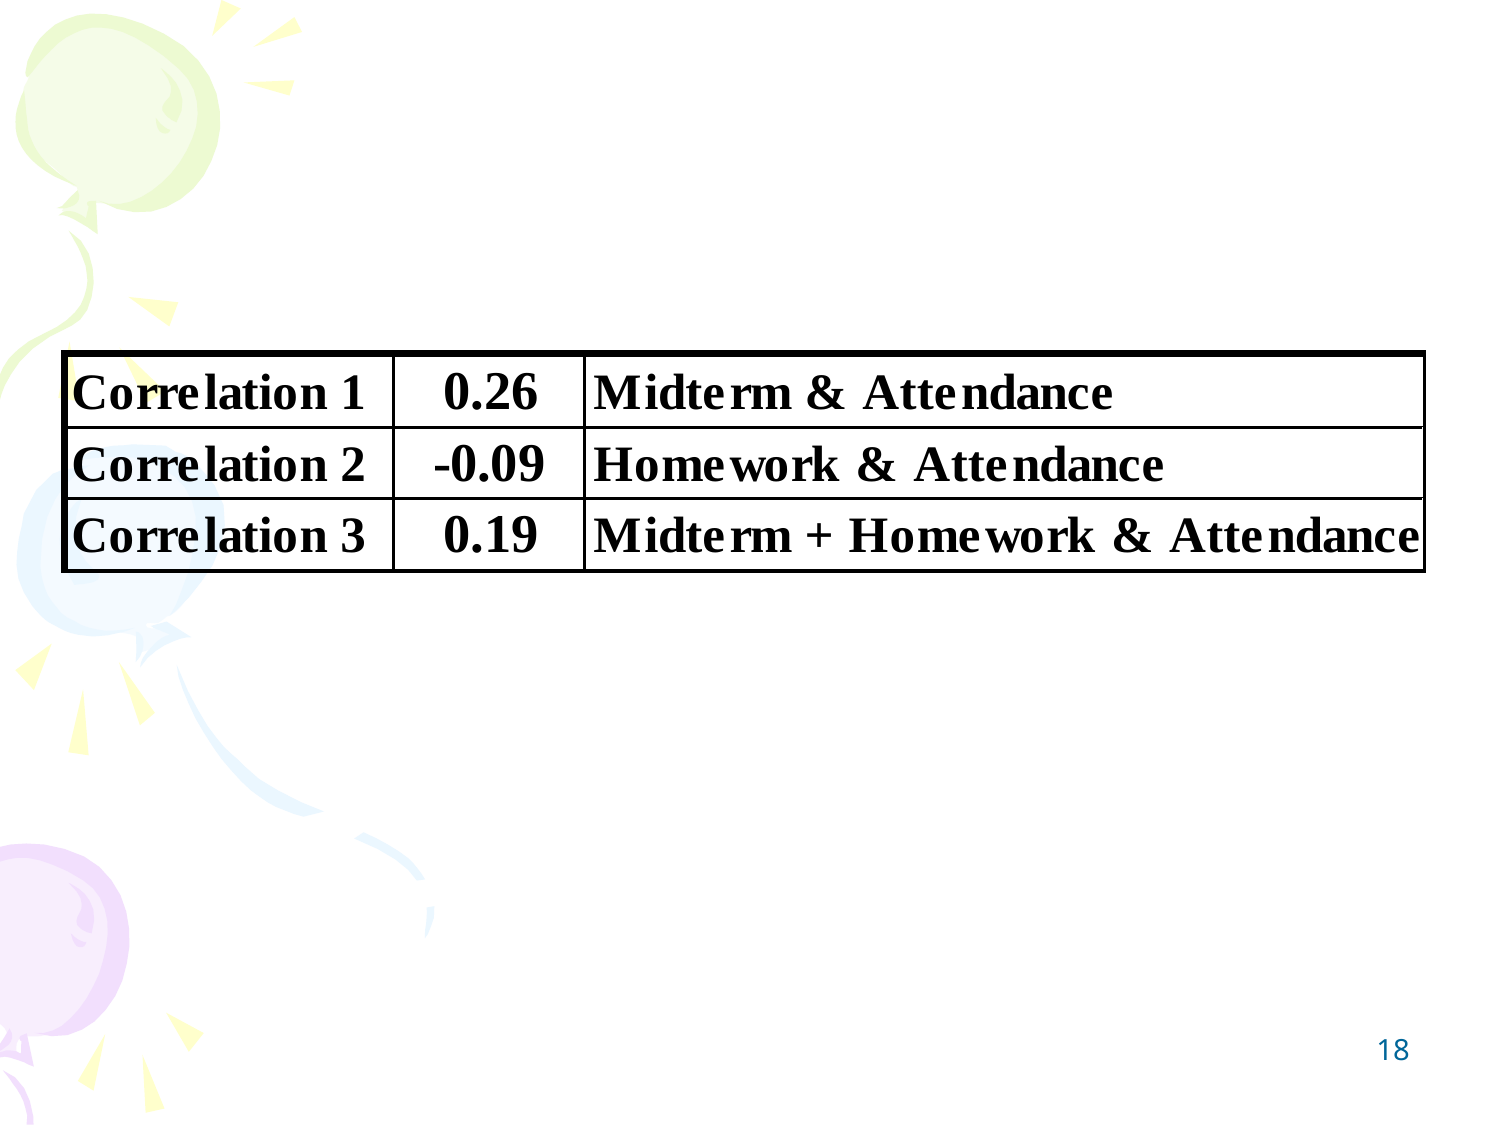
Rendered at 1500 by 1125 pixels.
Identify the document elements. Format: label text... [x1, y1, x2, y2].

slide_number 18 [1074, 1024, 1425, 1100]
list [60, 350, 1430, 576]
